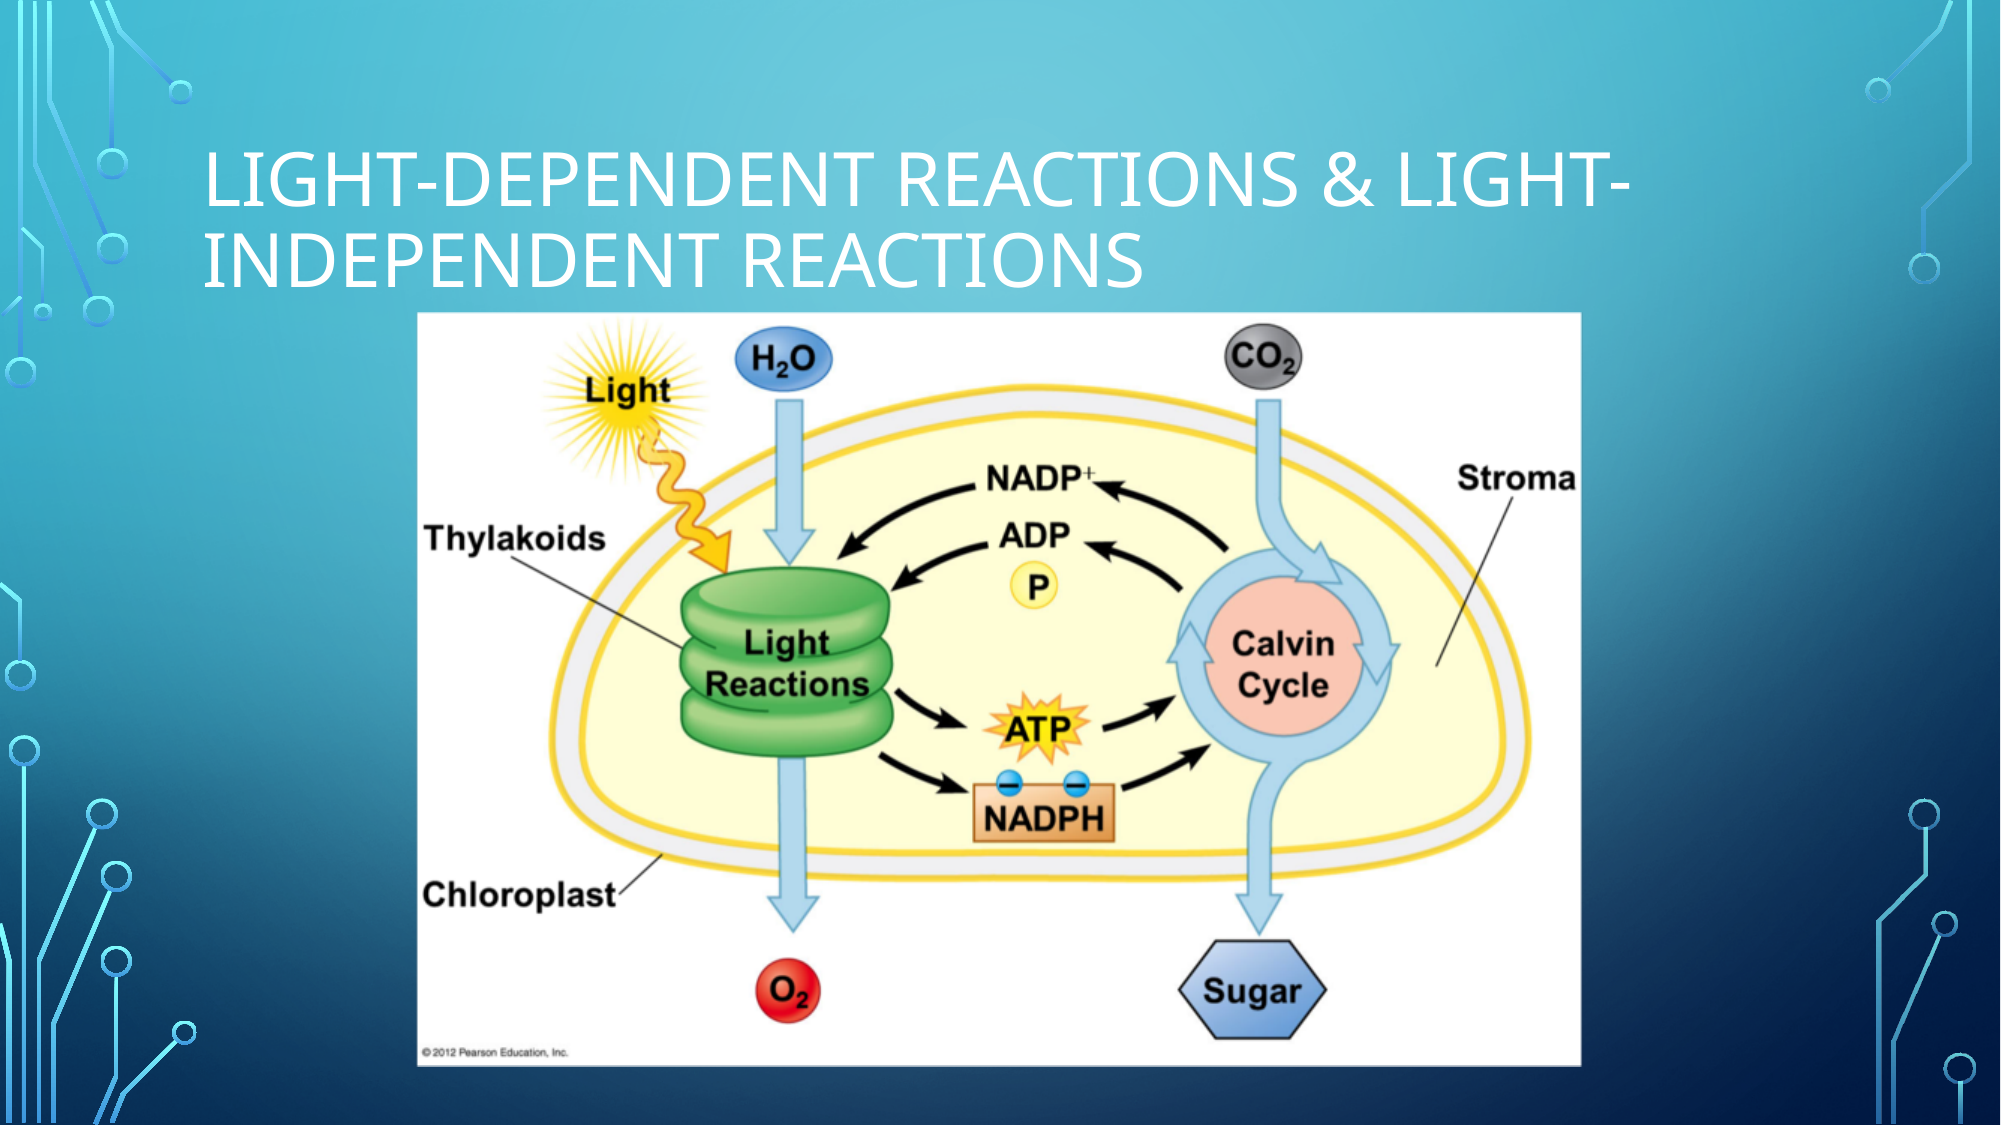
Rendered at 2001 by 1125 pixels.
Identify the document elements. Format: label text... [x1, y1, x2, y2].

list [400, 312, 1600, 1067]
title Light-dependent Reactions & Light-independent reactions [187, 101, 1813, 344]
